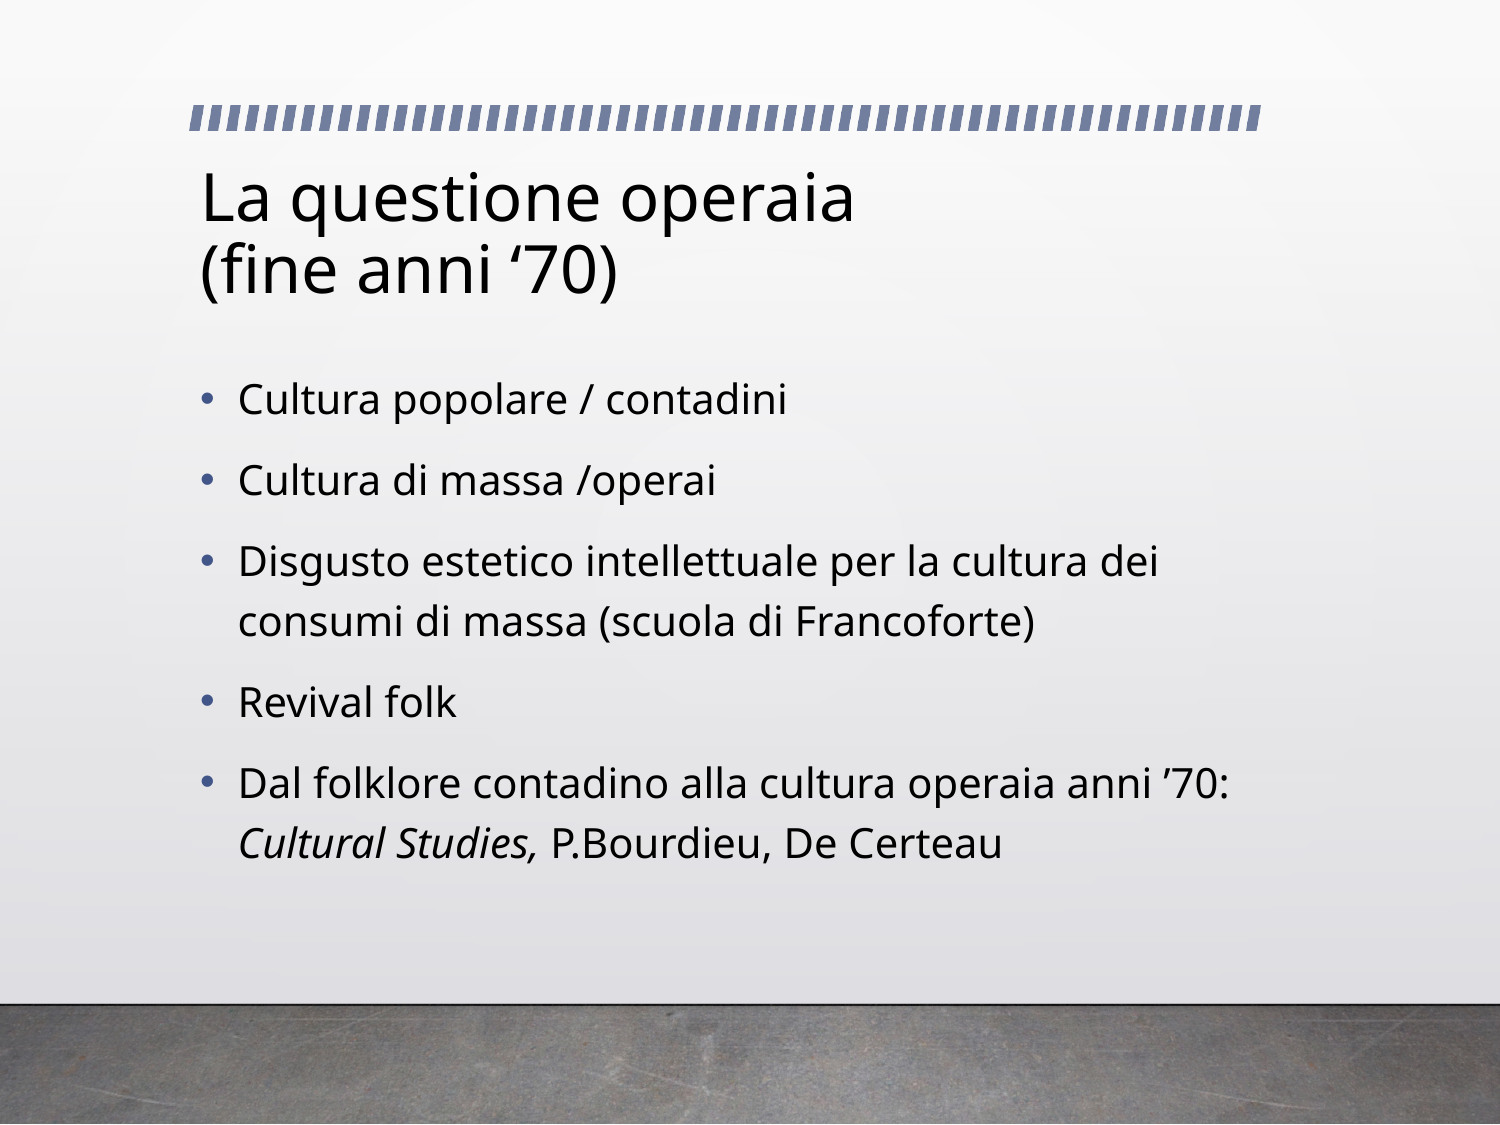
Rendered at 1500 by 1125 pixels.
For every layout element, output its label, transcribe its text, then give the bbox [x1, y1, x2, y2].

picture [0, 1004, 1500, 1124]
title La questione operaia (fine anni ‘70) [185, 156, 1264, 329]
list Cultura popolare / contadini Cultura di massa /operai Disgusto estetico intellettuale per la cultura dei consumi di massa (scuola di Francoforte) Revival folk Dal folklore contadino alla cultura operaia anni ’70: Cultural Studies, P.Bourdieu, De Certeau [185, 355, 1264, 895]
